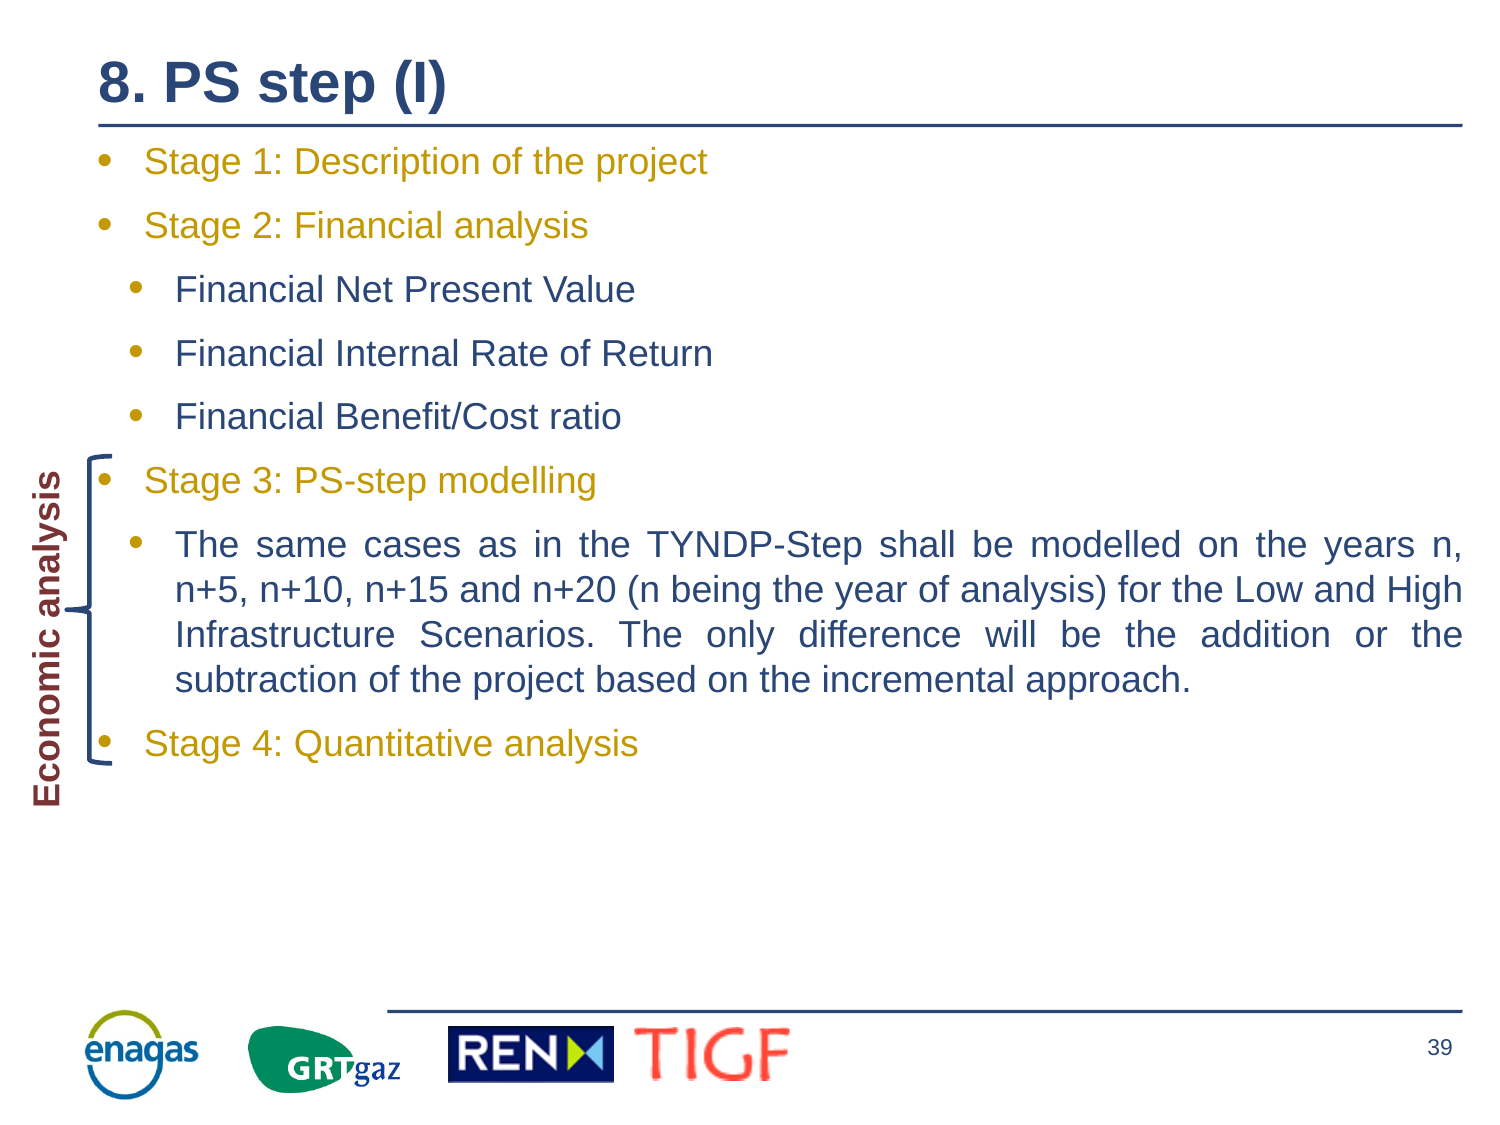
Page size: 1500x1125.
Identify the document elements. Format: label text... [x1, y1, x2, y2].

text_box [75, 456, 113, 764]
text_box 8. PS step (I) [98, 54, 1466, 115]
picture [631, 1027, 800, 1081]
text_box Economic analysis [14, 385, 75, 894]
picture [84, 1009, 199, 1100]
picture [248, 1026, 400, 1093]
picture [448, 1026, 614, 1083]
list Stage 1: Description of the project Stage 2: Financial analysis Financial Net Present Value Financial Internal Rate of Return Financial Benefit/Cost ratio Stage 3: PS-step modelling The same cases as in the TYNDP-Step shall be modelled on the years n, n+5, n+10, n+15 and n+20 (n being the year of analysis) for the Low and High Infrastructure Scenarios. The only difference will be the addition or the subtraction of the project based on the incremental approach. Stage 4: Quantitative analysis [96, 137, 1464, 787]
